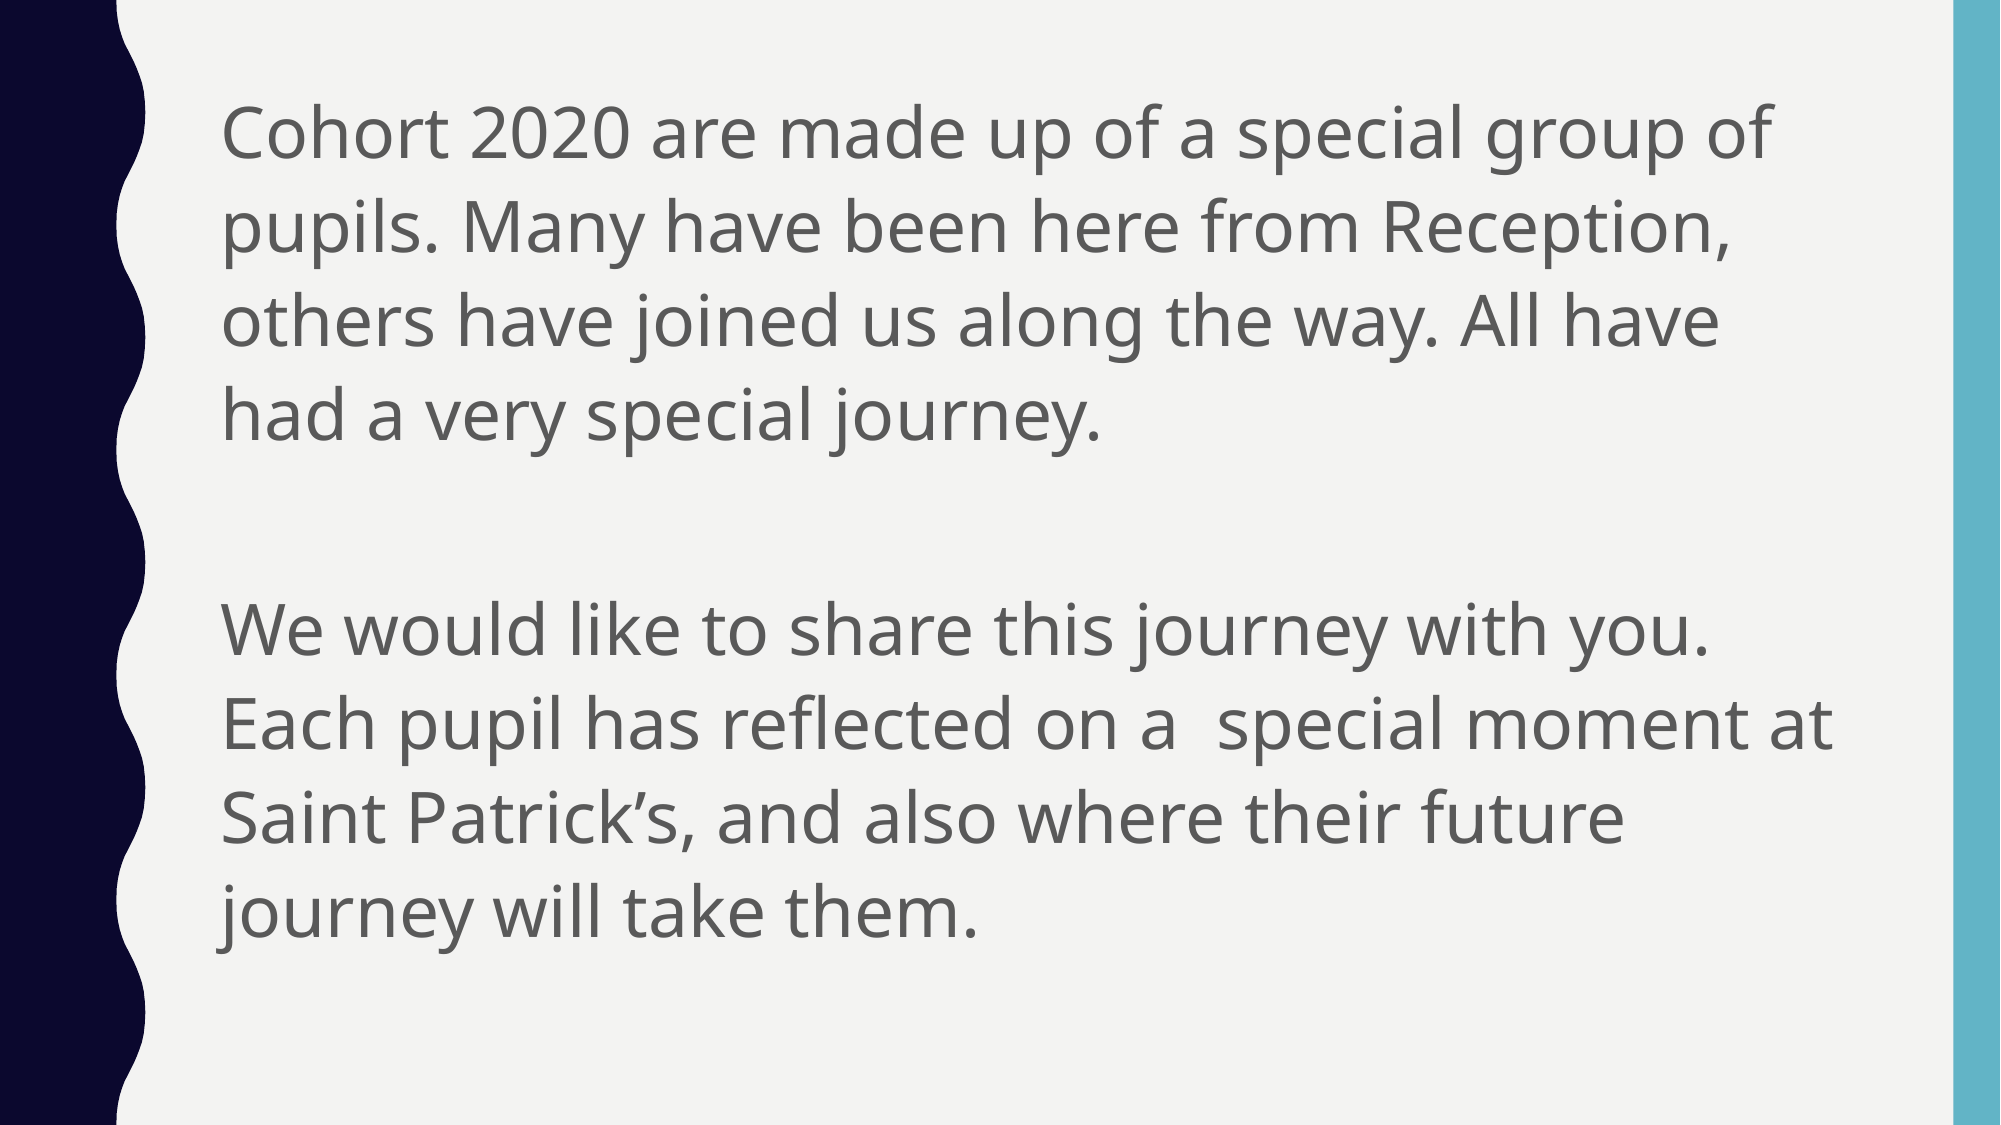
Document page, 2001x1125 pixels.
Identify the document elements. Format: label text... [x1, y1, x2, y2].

list Cohort 2020 are made up of a special group of pupils. Many have been here from Reception, others have joined us along the way. All have had a very special journey. We would like to share this journey with you. Each pupil has reflected on a special moment at Saint Patrick’s, and also where their future journey will take them. [205, 70, 1875, 965]
